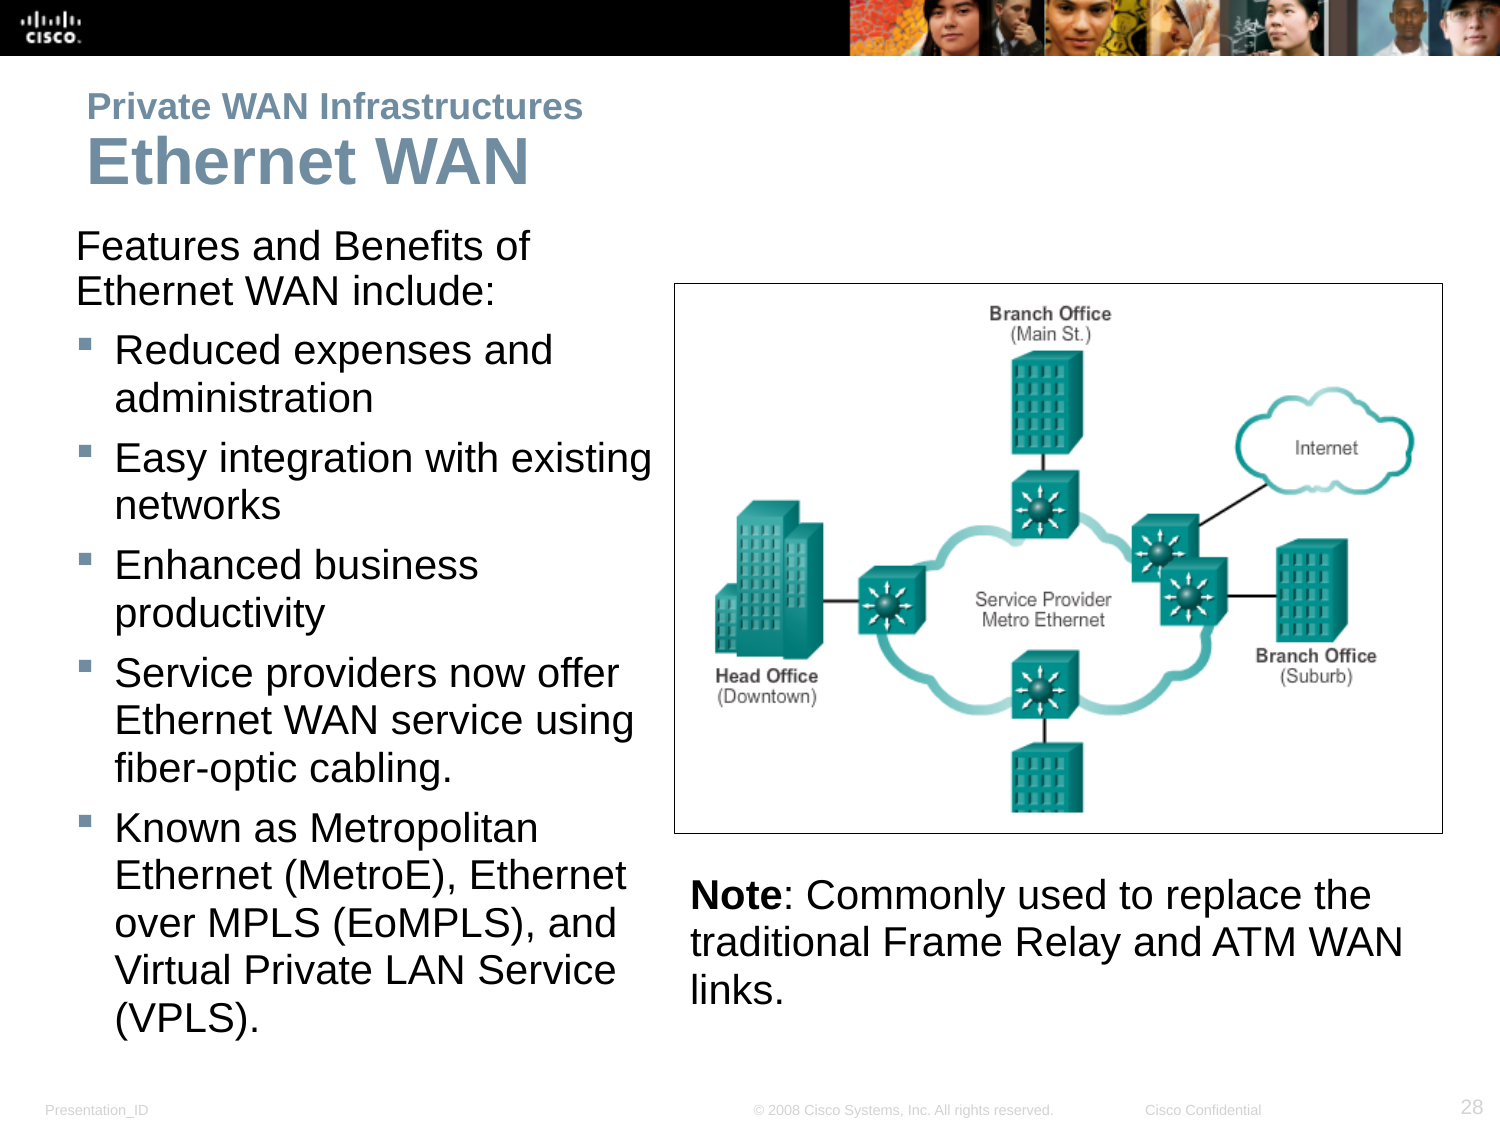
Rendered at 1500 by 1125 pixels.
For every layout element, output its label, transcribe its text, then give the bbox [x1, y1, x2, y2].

title Private WAN Infrastructures Ethernet WAN [72, 68, 1410, 207]
text_box Note: Commonly used to replace the traditional Frame Relay and ATM WAN links. [675, 863, 1426, 1021]
picture [674, 283, 1442, 834]
text_box Features and Benefits of Ethernet WAN include: Reduced expenses and administration Easy integration with existing networks Enhanced business productivity Service providers now offer Ethernet WAN service using fiber-optic cabling. Known as Metropolitan Ethernet (MetroE), Ethernet over MPLS (EoMPLS), and Virtual Private LAN Service (VPLS). [60, 216, 671, 1125]
picture [0, 0, 1500, 56]
